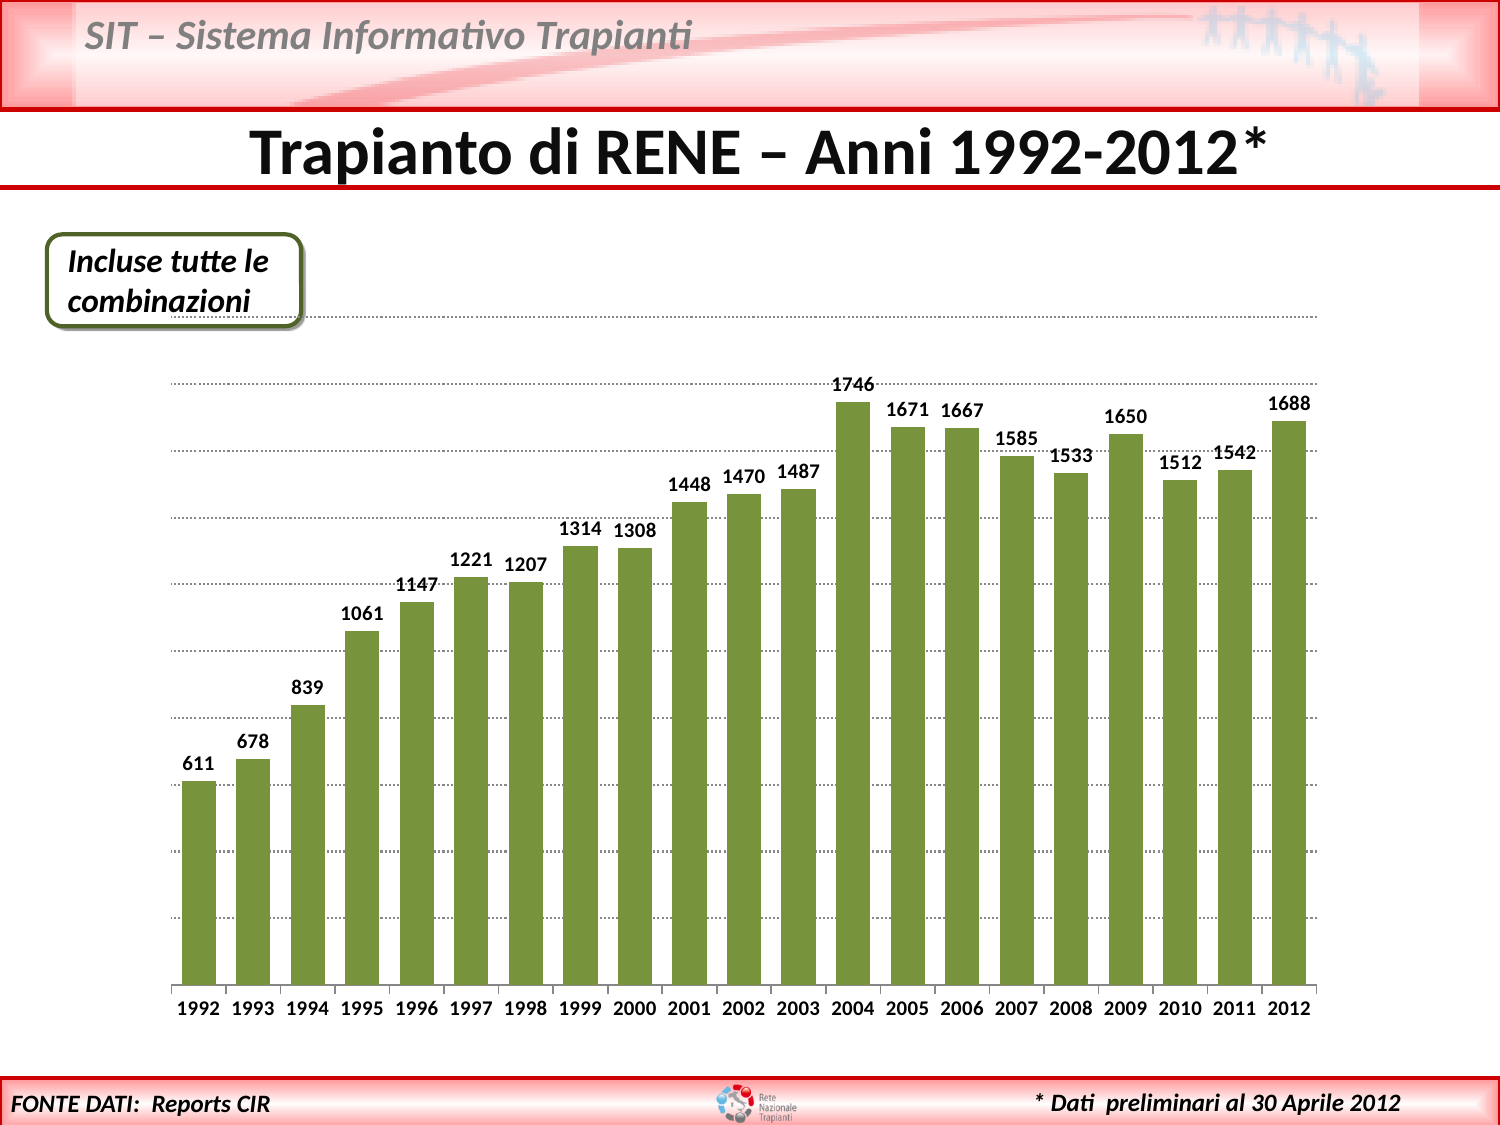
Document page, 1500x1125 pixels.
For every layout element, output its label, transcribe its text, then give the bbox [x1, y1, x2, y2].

chart [147, 302, 1341, 1036]
text_box Incluse tutte le combinazioni [53, 231, 302, 327]
picture [703, 1078, 809, 1125]
text_box Trapianto di RENE – Anni 1992-2012* [164, 100, 1360, 196]
text_box FONTE DATI: Reports CIR [0, 1079, 286, 1125]
text_box * Dati preliminari al 30 Aprile 2012 [1017, 1079, 1500, 1125]
text_box [46, 237, 53, 323]
